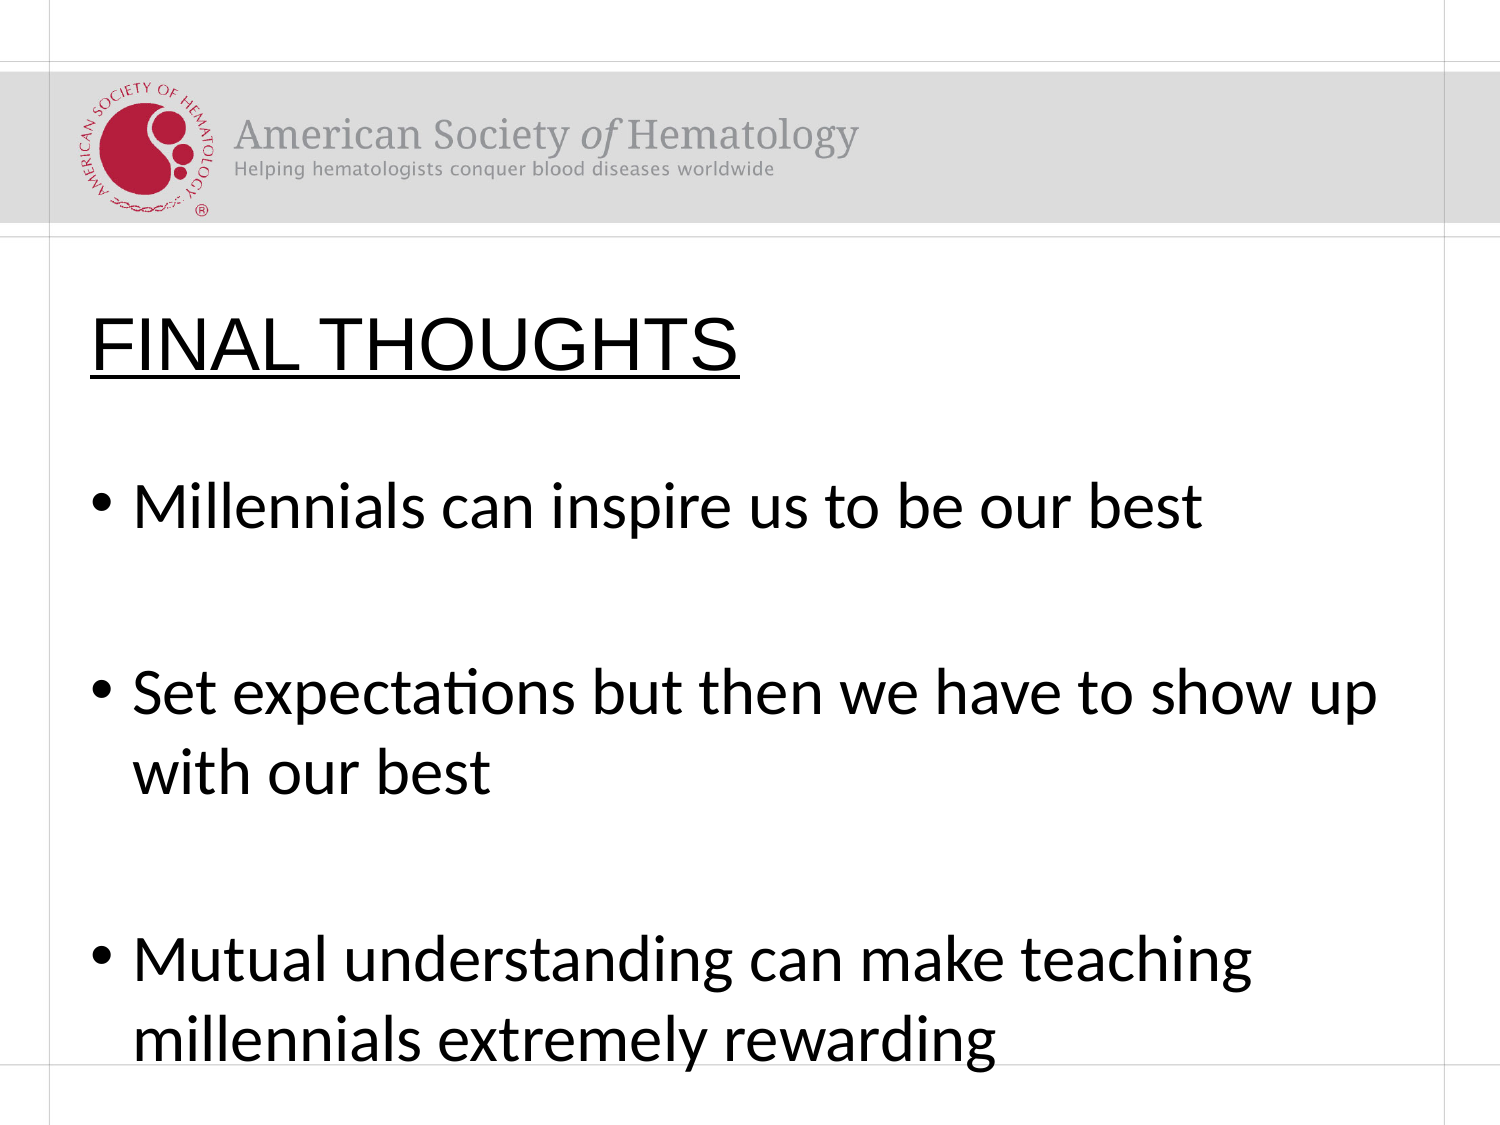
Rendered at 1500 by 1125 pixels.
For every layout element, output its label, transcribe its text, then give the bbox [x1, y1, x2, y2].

picture [0, 0, 1500, 1125]
title FINAL THOUGHTS [75, 246, 1425, 435]
list Millennials can inspire us to be our best Set expectations but then we have to show up with our best Mutual understanding can make teaching millennials extremely rewarding [75, 453, 1425, 1066]
